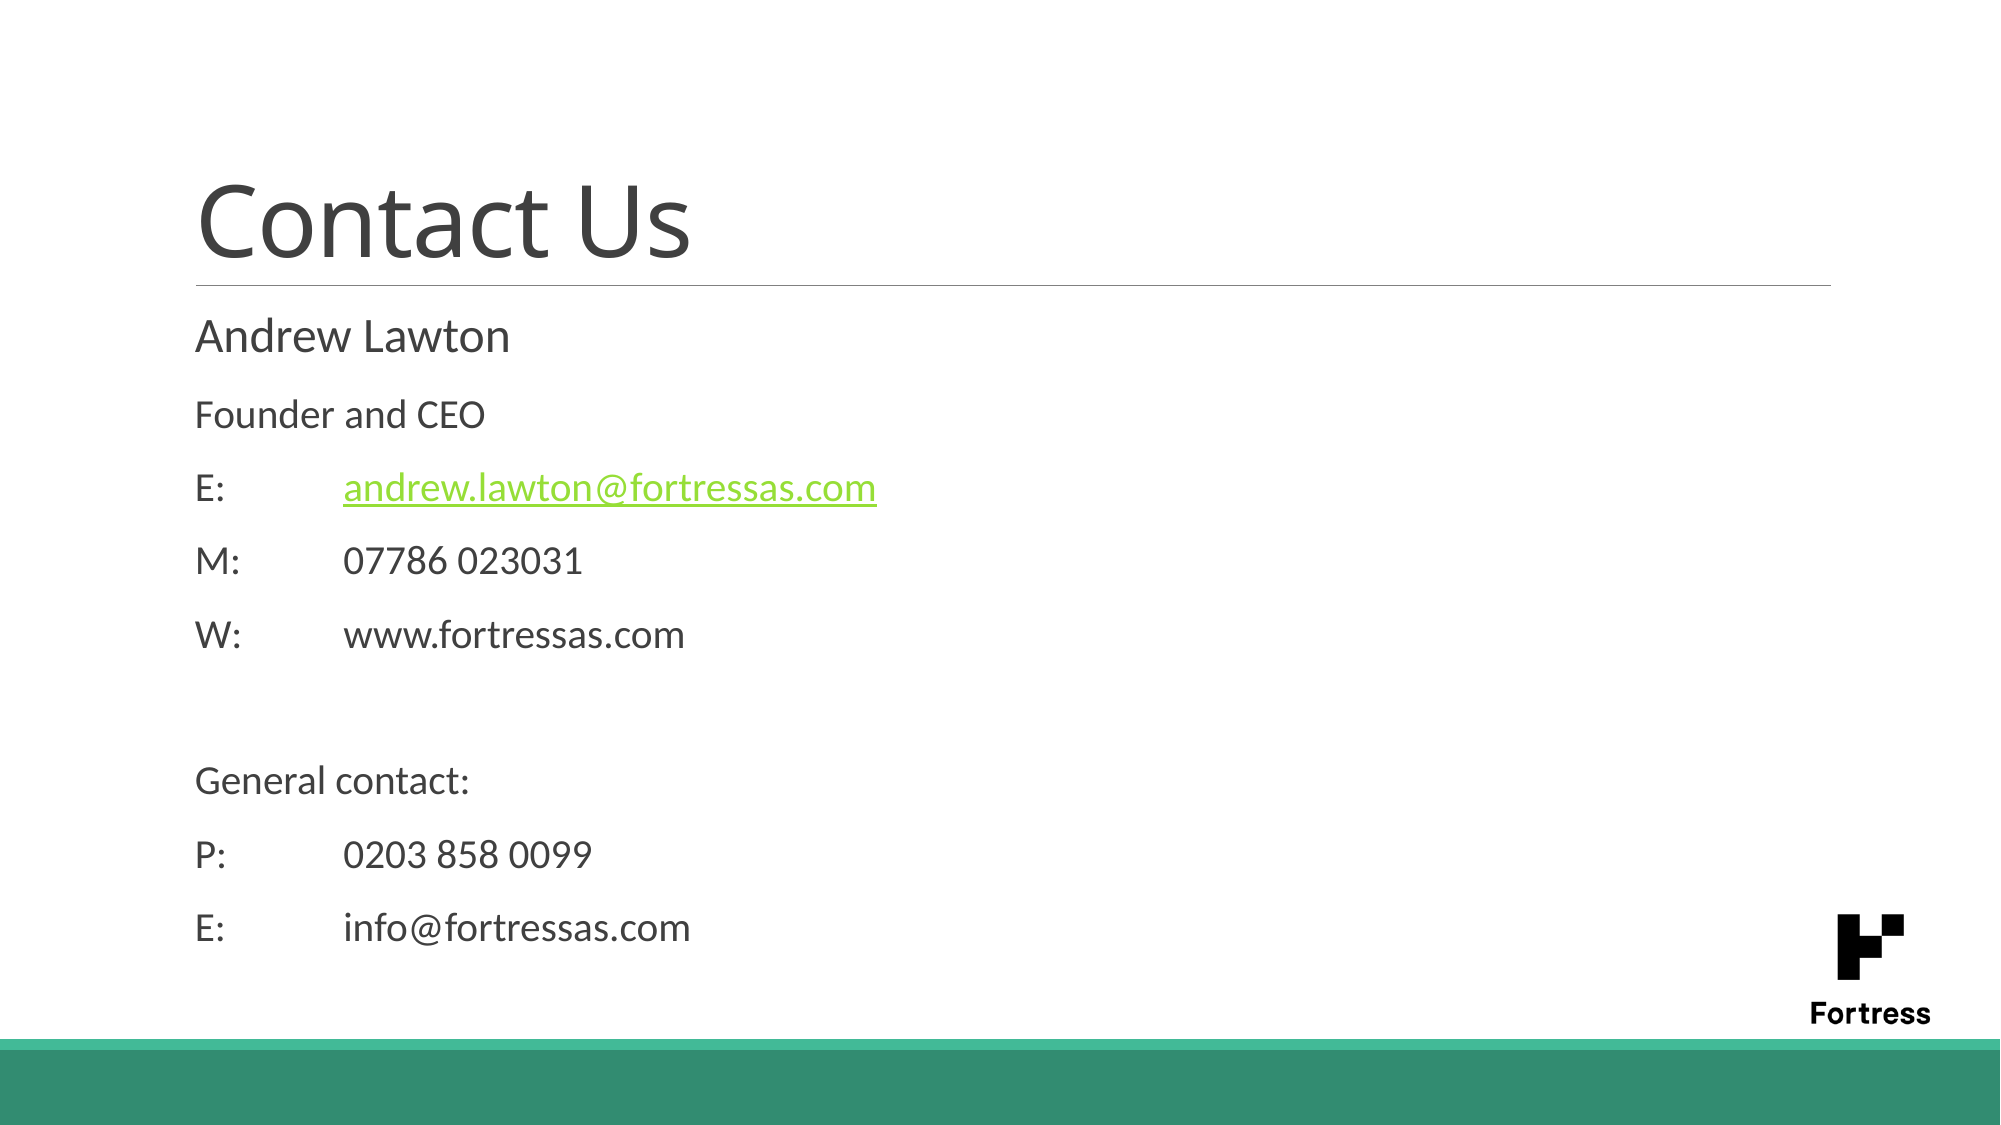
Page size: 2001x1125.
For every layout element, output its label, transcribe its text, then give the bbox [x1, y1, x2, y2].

list Andrew Lawton Founder and CEO E: andrew.lawton@fortressas.com M: 07786 023031 W: www.fortressas.com General contact: P: 0203 858 0099 E: info@fortressas.com [180, 302, 1830, 963]
title Contact Us [180, 47, 1830, 285]
picture [1742, 840, 1999, 1097]
